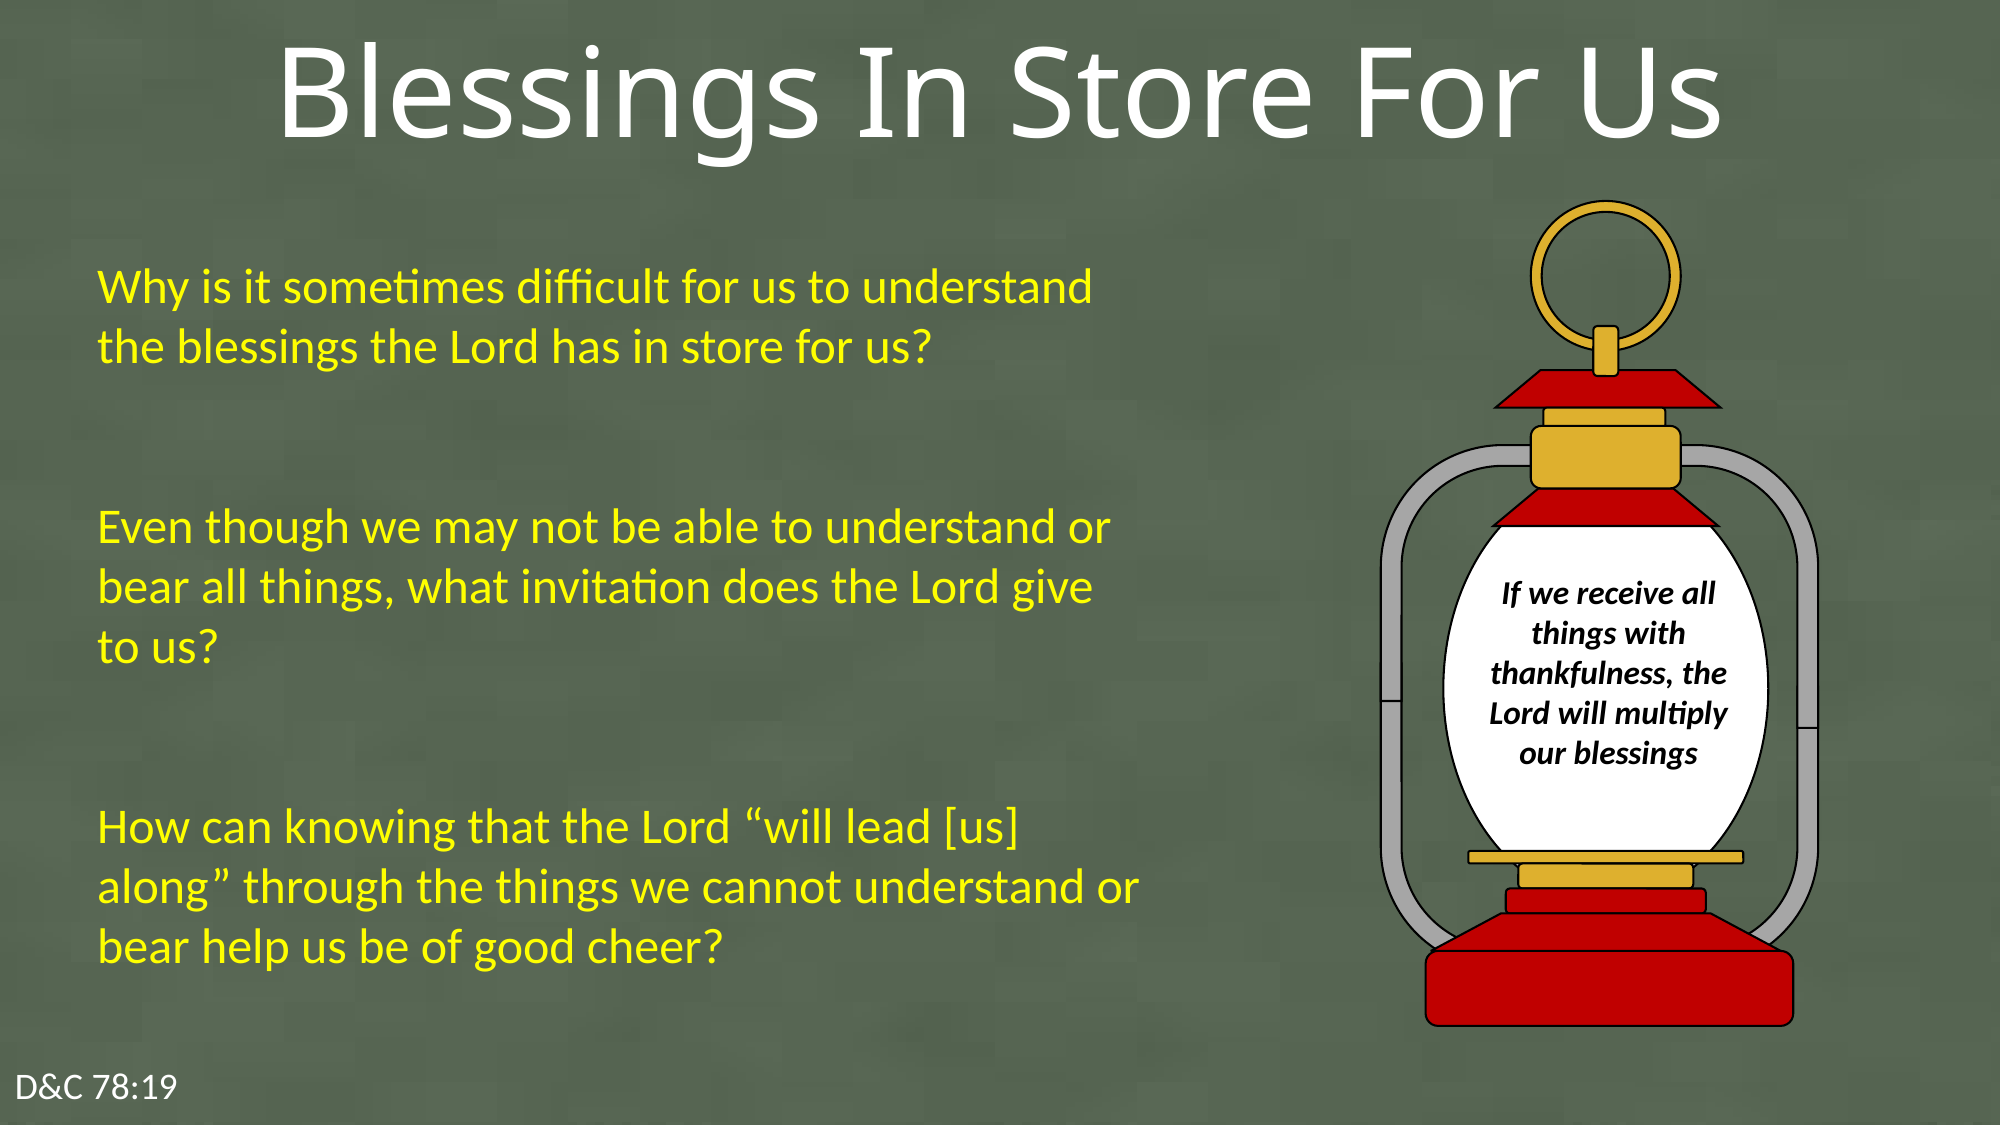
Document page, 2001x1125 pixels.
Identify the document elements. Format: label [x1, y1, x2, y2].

text_box [1380, 200, 1819, 1026]
picture [0, 0, 2000, 1125]
